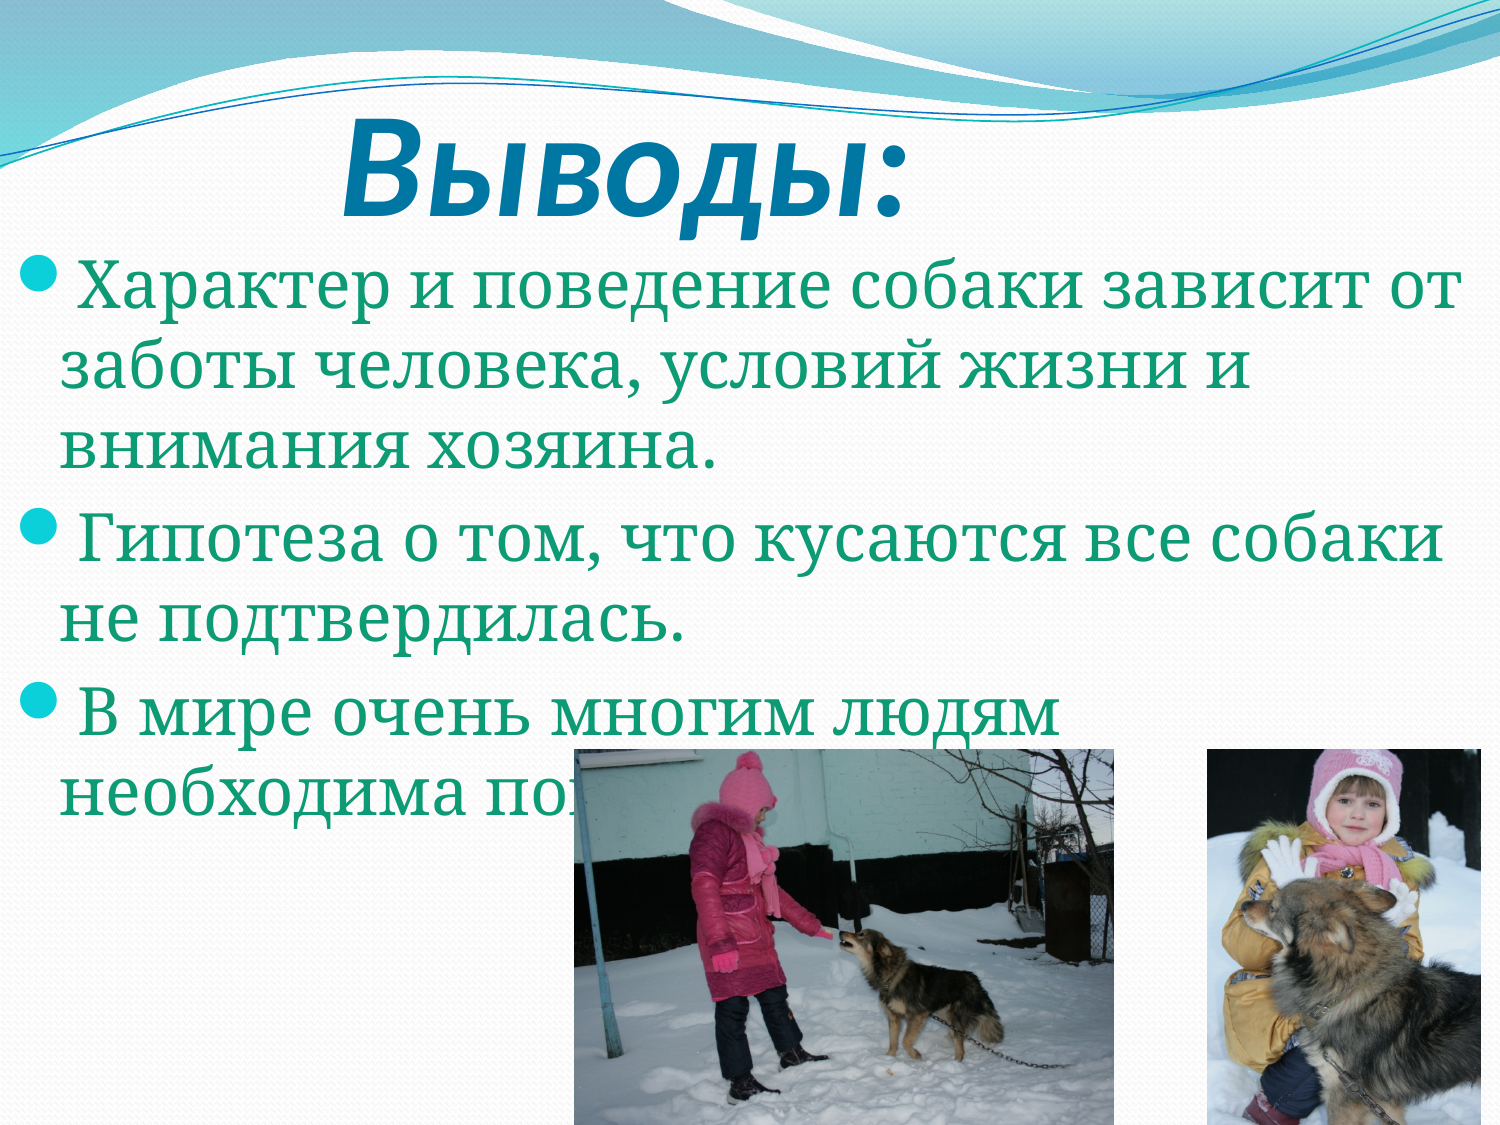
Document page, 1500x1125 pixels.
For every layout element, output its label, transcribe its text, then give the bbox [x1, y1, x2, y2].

picture [1206, 749, 1481, 1125]
list Характер и поведение собаки зависит от заботы человека, условий жизни и внимания хозяина. Гипотеза о том, что кусаются все собаки не подтвердилась. В мире очень многим людям необходима помощь собак. [0, 234, 1500, 1125]
picture [573, 749, 1114, 1125]
title Выводы: [339, 58, 1500, 234]
